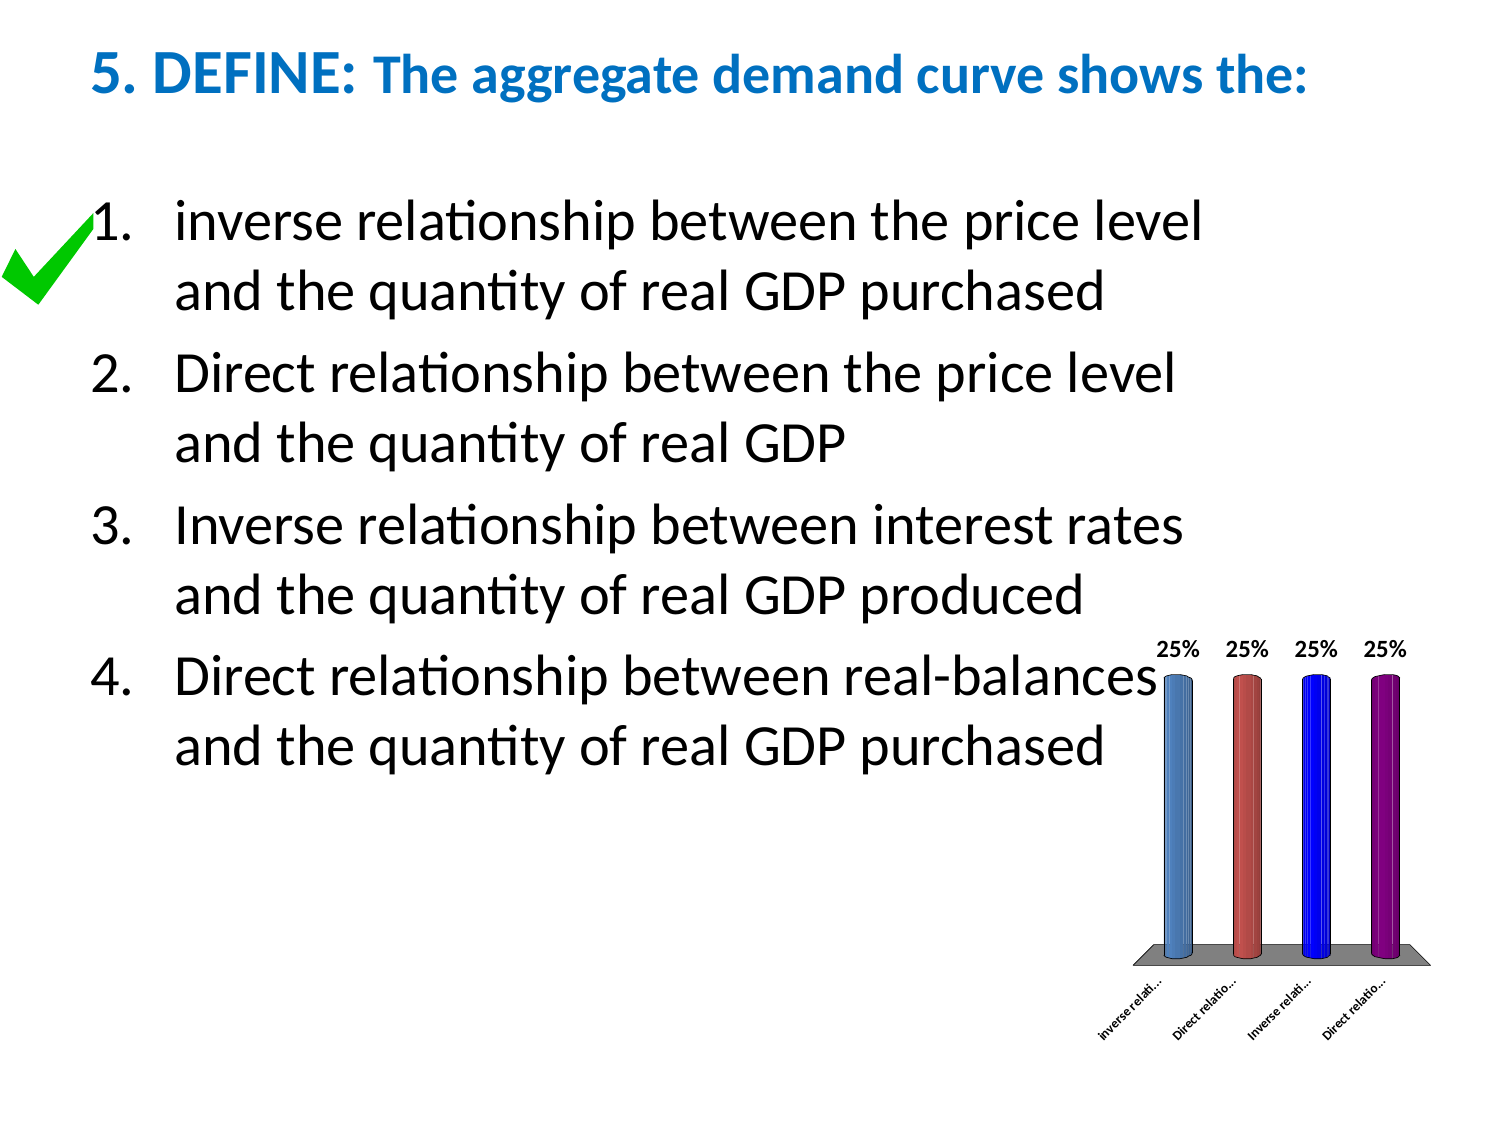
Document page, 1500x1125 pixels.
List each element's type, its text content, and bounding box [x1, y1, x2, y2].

title 5. DEFINE: The aggregate demand curve shows the: [75, 0, 1438, 138]
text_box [1049, 624, 1453, 1078]
list inverse relationship between the price level and the quantity of real GDP purchased Direct relationship between the price level and the quantity of real GDP Inverse relationship between interest rates and the quantity of real GDP produced Direct relationship between real-balances and the quantity of real GDP purchased [75, 174, 1238, 1100]
text_box [0, 229, 75, 307]
